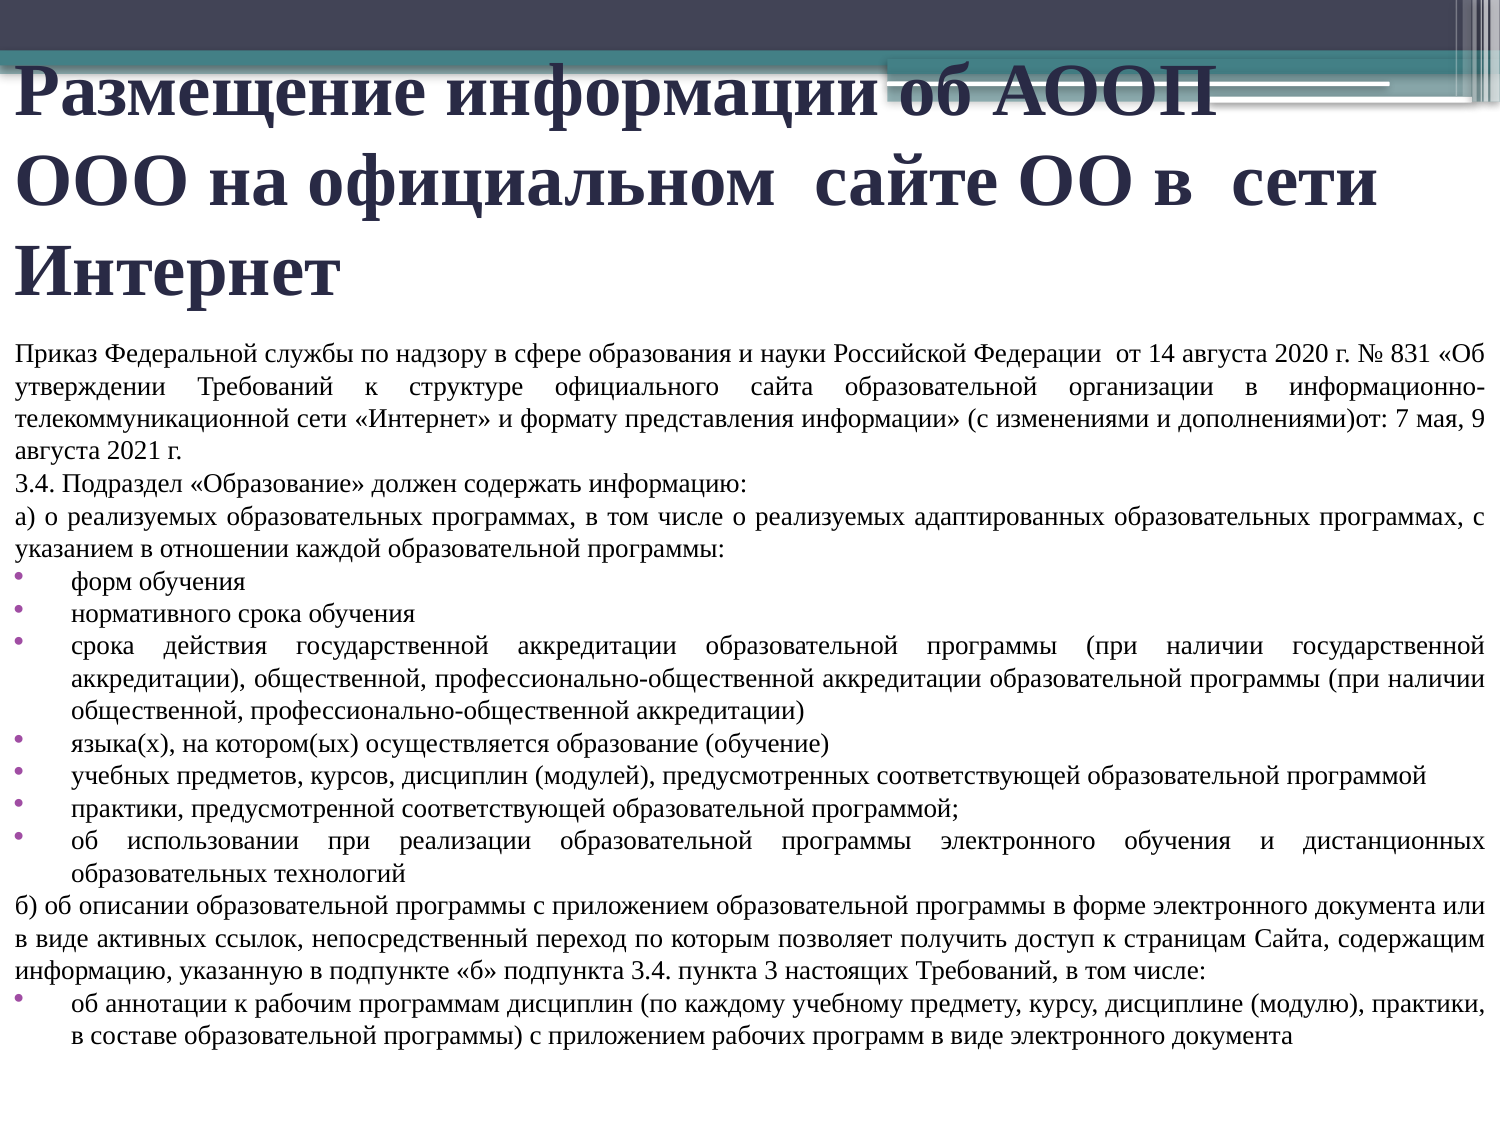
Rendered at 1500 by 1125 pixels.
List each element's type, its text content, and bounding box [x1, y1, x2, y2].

title Размещение информации об АООП ООО на официальном сайте ОО в сети Интернет [0, 35, 1425, 316]
list Приказ Федеральной службы по надзору в сфере образования и науки Российской Федерации от 14 августа 2020 г. № 831 «Об утверждении Требований к структуре официального сайта образовательной организации в информационно-телекоммуникационной сети «Интернет» и формату представления информации» (с изменениями и дополнениями)от: 7 мая, 9 августа 2021 г. 3.4. Подраздел «Образование» должен содержать информацию: а) о реализуемых образовательных программах, в том числе о реализуемых адаптированных образовательных программах, с указанием в отношении каждой образовательной программы: форм обучения нормативного срока обучения срока действия государственной аккредитации образовательной программы (при наличии государственной аккредитации), общественной, профессионально-общественной аккредитации образовательной программы (при наличии общественной, профессионально-общественной аккредитации) языка(х), на котором(ых) осуществляется образование (обучение) учебных предметов, курсов, дисциплин (модулей), предусмотренных соответствующей образовательной программой практики, предусмотренной соответствующей образовательной программой; об использовании при реализации образовательной программы электронного обучения и дистанционных образовательных технологий б) об описании образовательной программы с приложением образовательной программы в форме электронного документа или в виде активных ссылок, непосредственный переход по которым позволяет получить доступ к страницам Сайта, содержащим информацию, указанную в подпункте «б» подпункта 3.4. пункта 3 настоящих Требований, в том числе: об аннотации к рабочим программам дисциплин (по каждому учебному предмету, курсу, дисциплине (модулю), практики, в составе образовательной программы) с приложением рабочих программ в виде электронного документа [0, 328, 1500, 1125]
